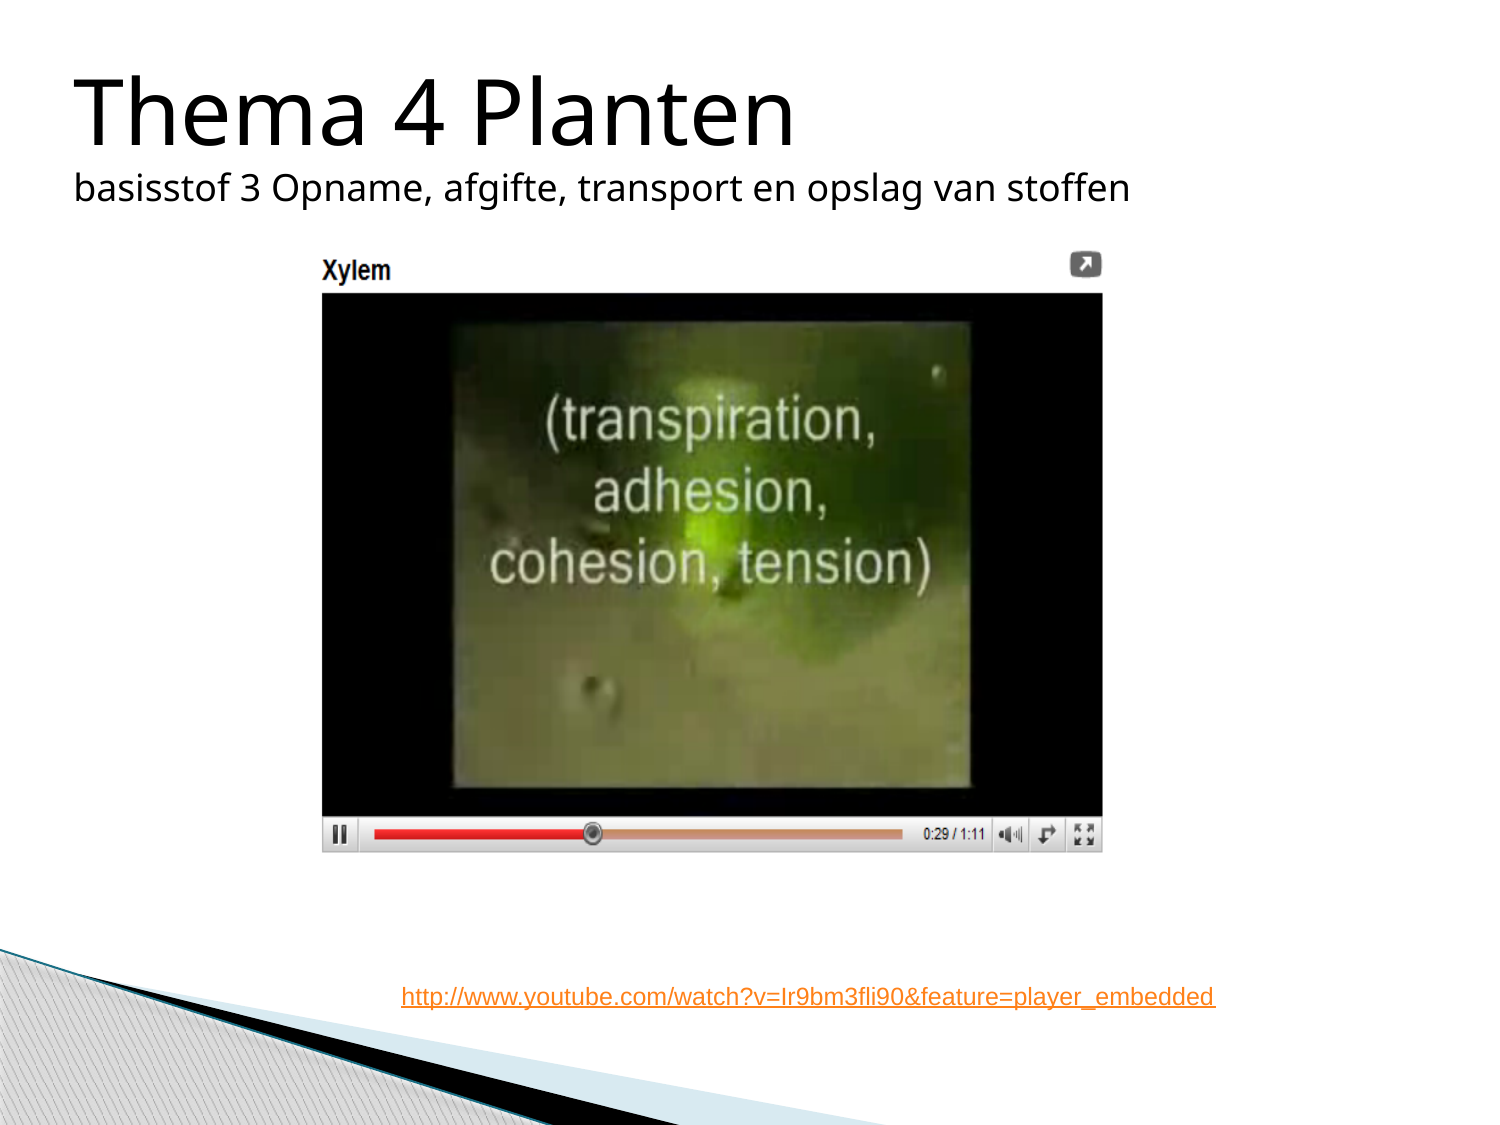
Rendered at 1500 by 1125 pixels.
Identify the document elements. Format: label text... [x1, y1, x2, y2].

text_box Thema 4 Planten basisstof 3 Opname, afgifte, transport en opslag van stoffen [58, 46, 1243, 217]
picture [316, 245, 1114, 868]
text_box http://www.youtube.com/watch?v=Ir9bm3fli90&feature=player_embedded [386, 972, 1266, 1018]
